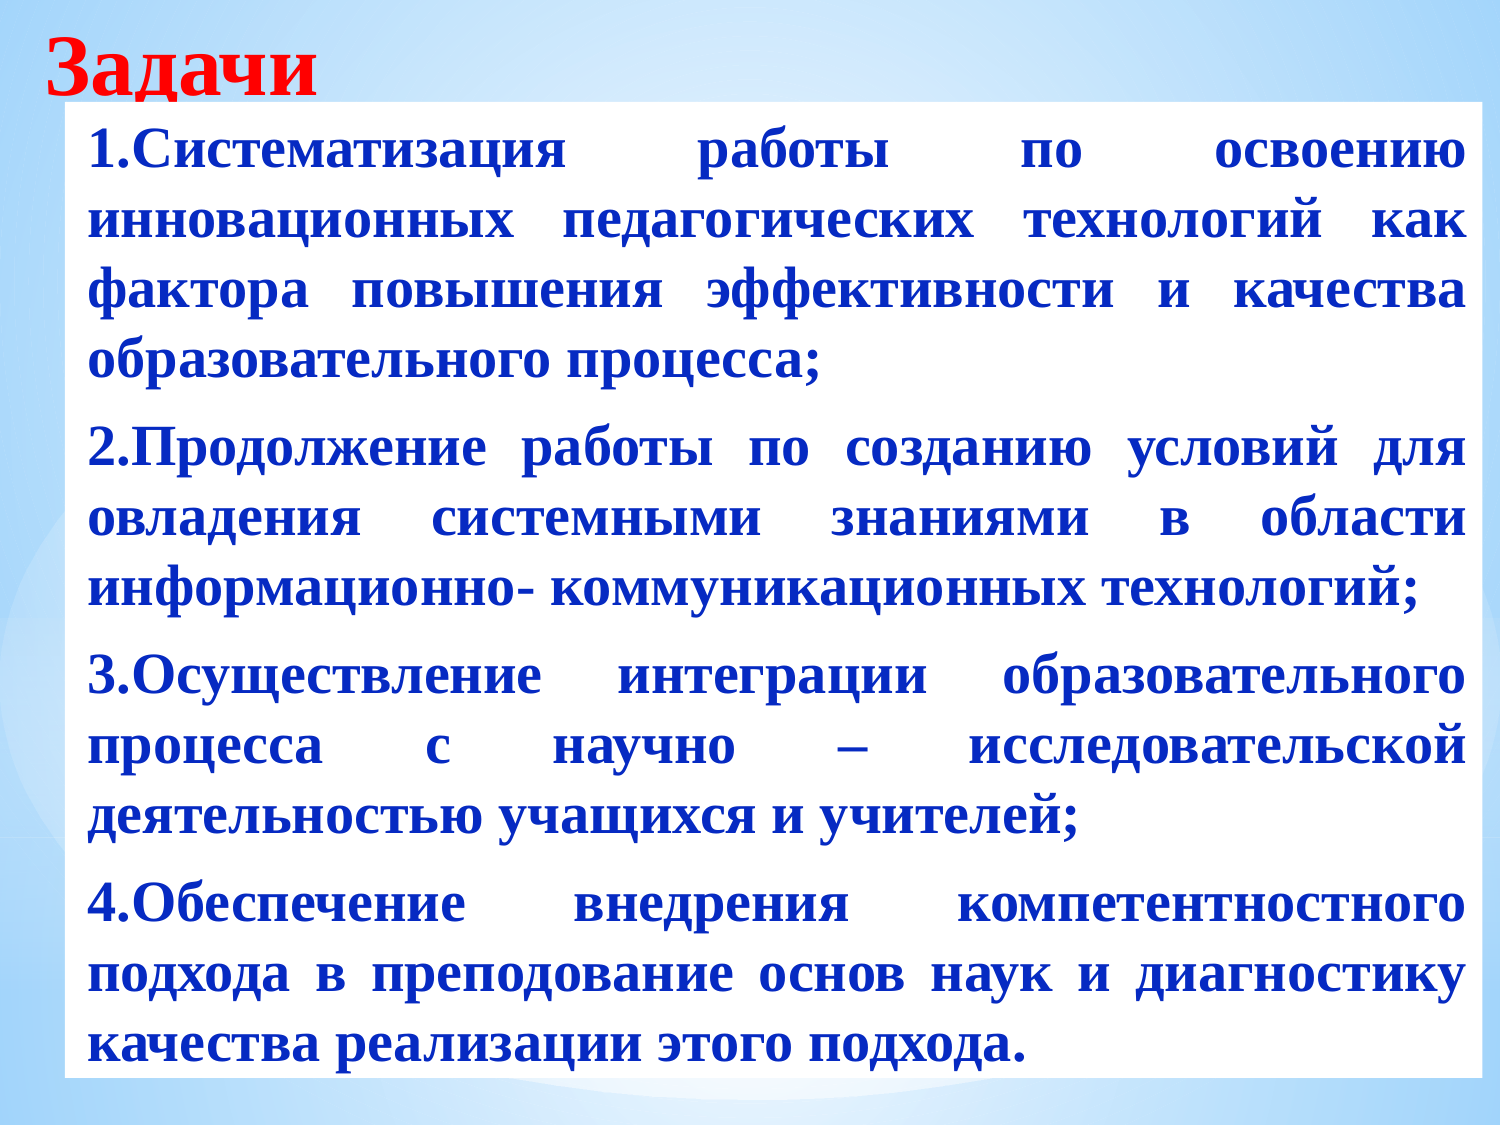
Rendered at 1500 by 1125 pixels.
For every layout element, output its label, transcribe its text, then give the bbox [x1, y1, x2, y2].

list 1.Систематизация работы по освоению инновационных педагогических технологий как фактора повышения эффективности и качества образовательного процесса; 2.Продолжение работы по созданию условий для овладения системными знаниями в области информационно- коммуникационных технологий; 3.Осуществление интеграции образовательного процесса с научно – исследовательской деятельностью учащихся и учителей; 4.Обеспечение внедрения компетентностного подхода в преподование основ наук и диагностику качества реализации этого подхода. [64, 101, 1483, 1078]
title Задачи [29, 0, 514, 130]
